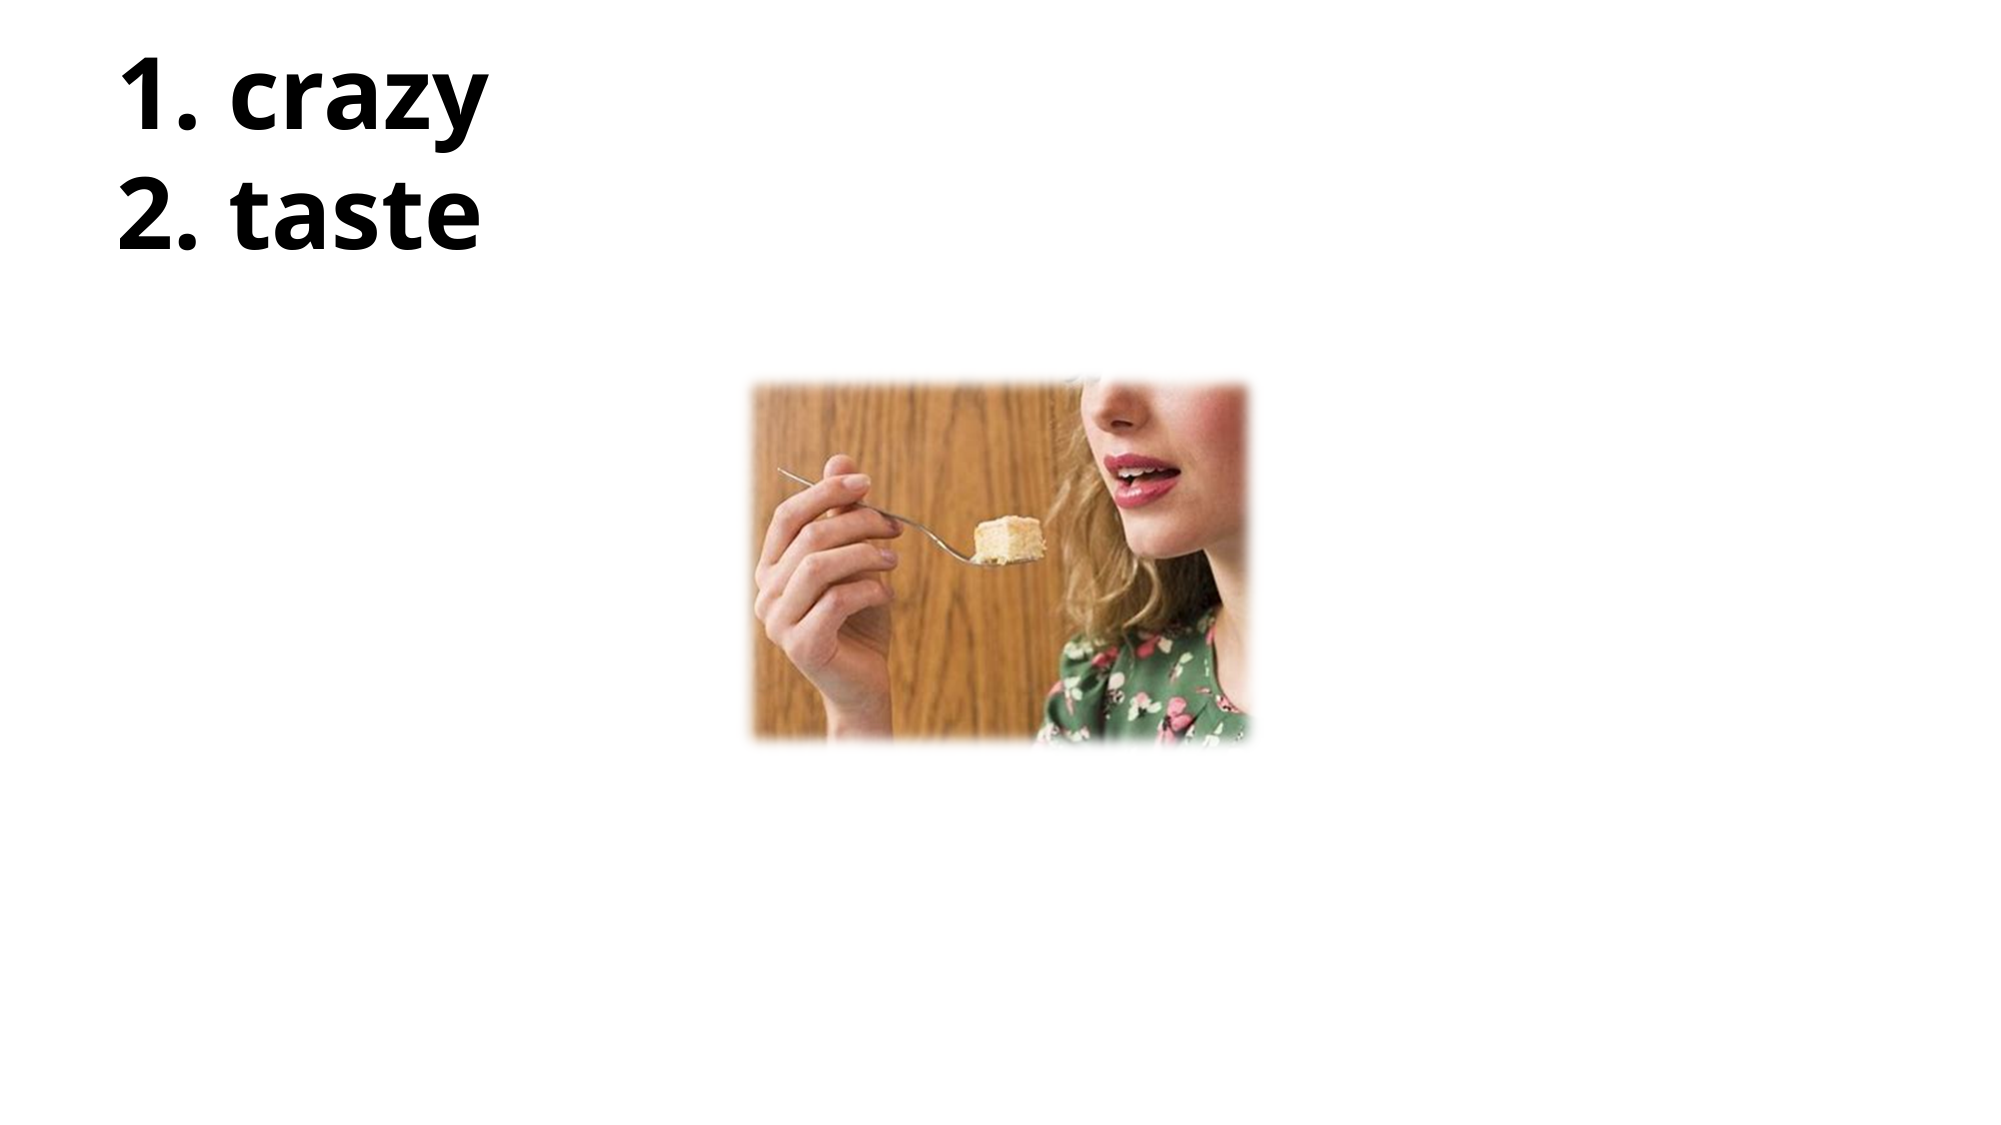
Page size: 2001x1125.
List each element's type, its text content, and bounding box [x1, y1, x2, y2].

text_box crazy taste [101, 22, 868, 322]
picture [736, 368, 1264, 756]
